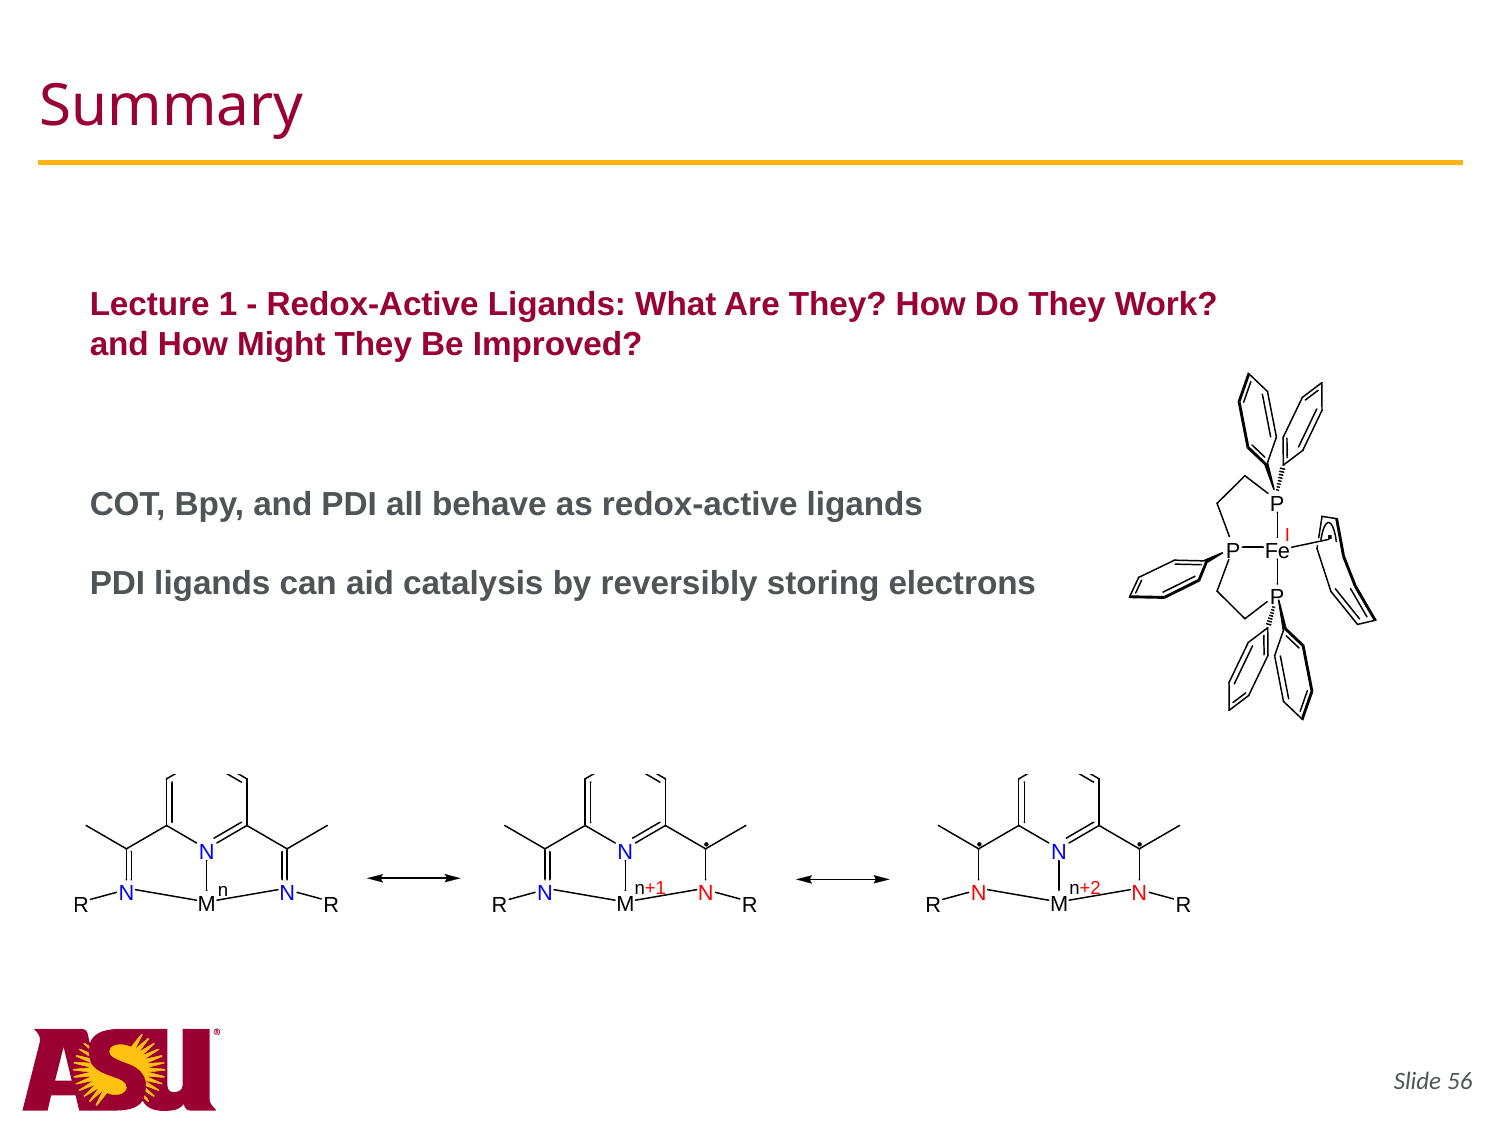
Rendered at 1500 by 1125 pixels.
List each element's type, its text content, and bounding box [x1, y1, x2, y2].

slide_number Slide 56 [1137, 1049, 1488, 1110]
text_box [1124, 368, 1383, 727]
title Summary [24, 37, 1325, 168]
text_box Lecture 1 - Redox-Active Ligands: What Are They? How Do They Work? and How Might They Be Improved? COT, Bpy, and PDI all behave as redox-active ligands PDI ligands can aid catalysis by reversibly storing electrons [75, 274, 1300, 649]
picture [21, 1027, 222, 1113]
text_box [74, 774, 1211, 937]
